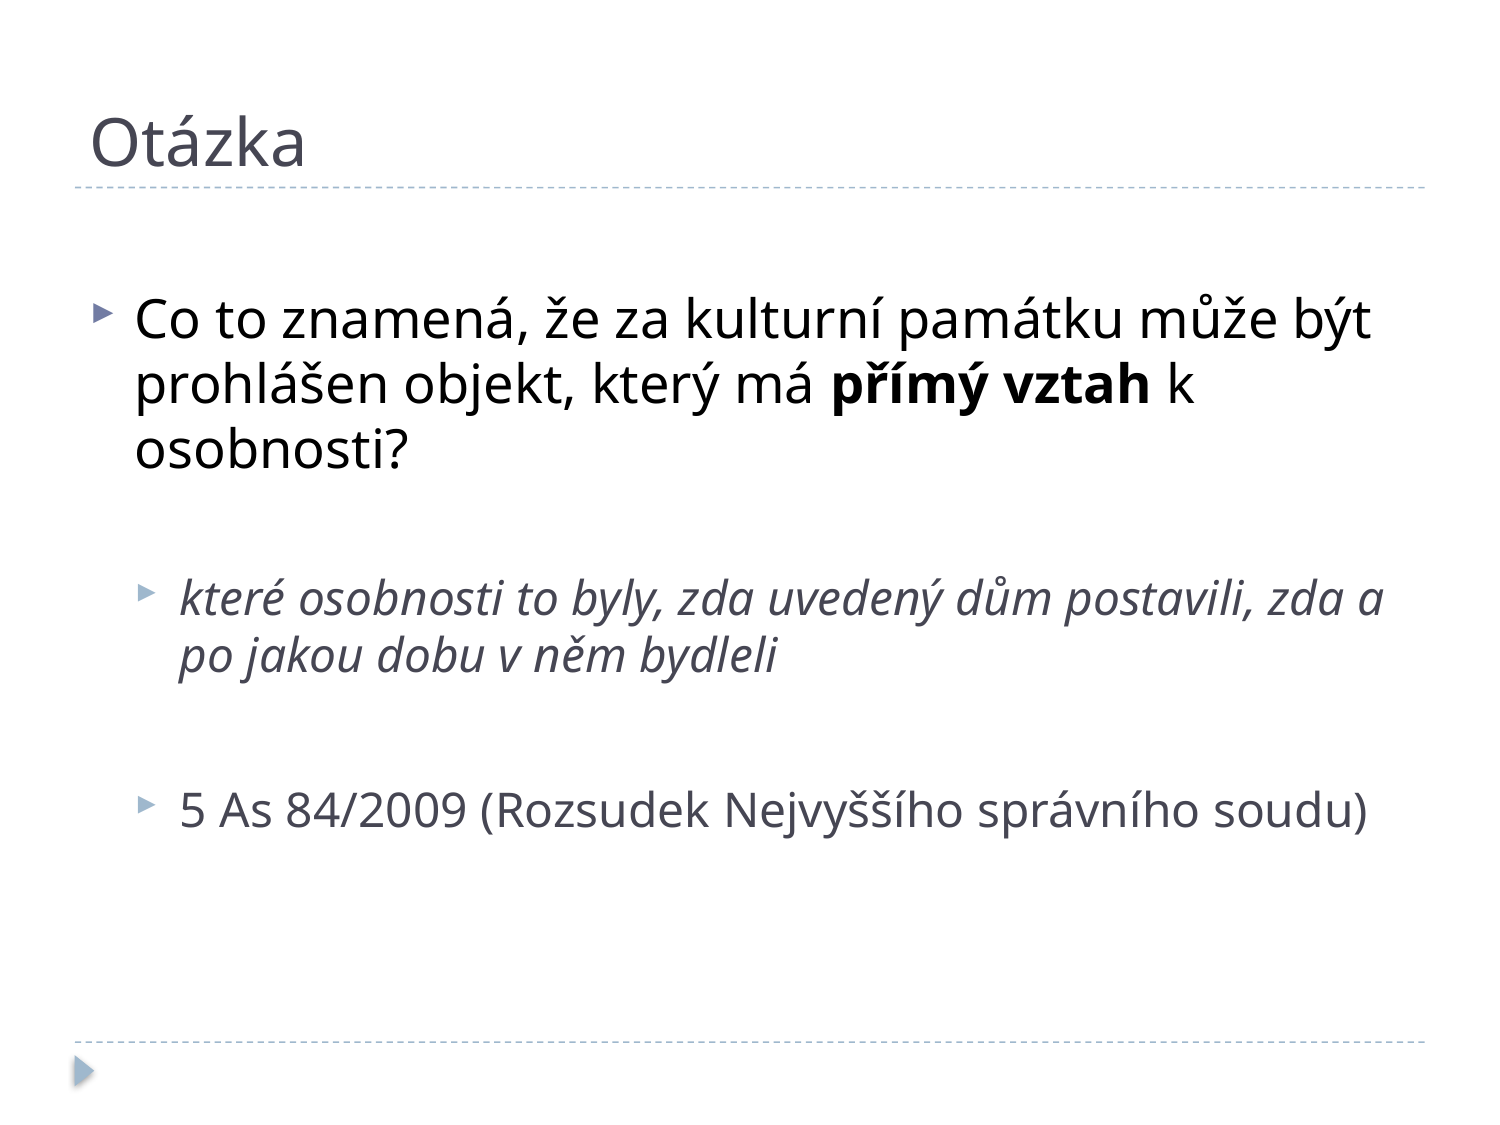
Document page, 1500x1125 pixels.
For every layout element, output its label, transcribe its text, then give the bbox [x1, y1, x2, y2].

list Co to znamená, že za kulturní památku může být prohlášen objekt, který má přímý vztah k osobnosti? které osobnosti to byly, zda uvedený dům postavili, zda a po jakou dobu v něm bydleli 5 As 84/2009 (Rozsudek Nejvyššího správního soudu) [75, 200, 1425, 1010]
title Otázka [75, 24, 1425, 188]
